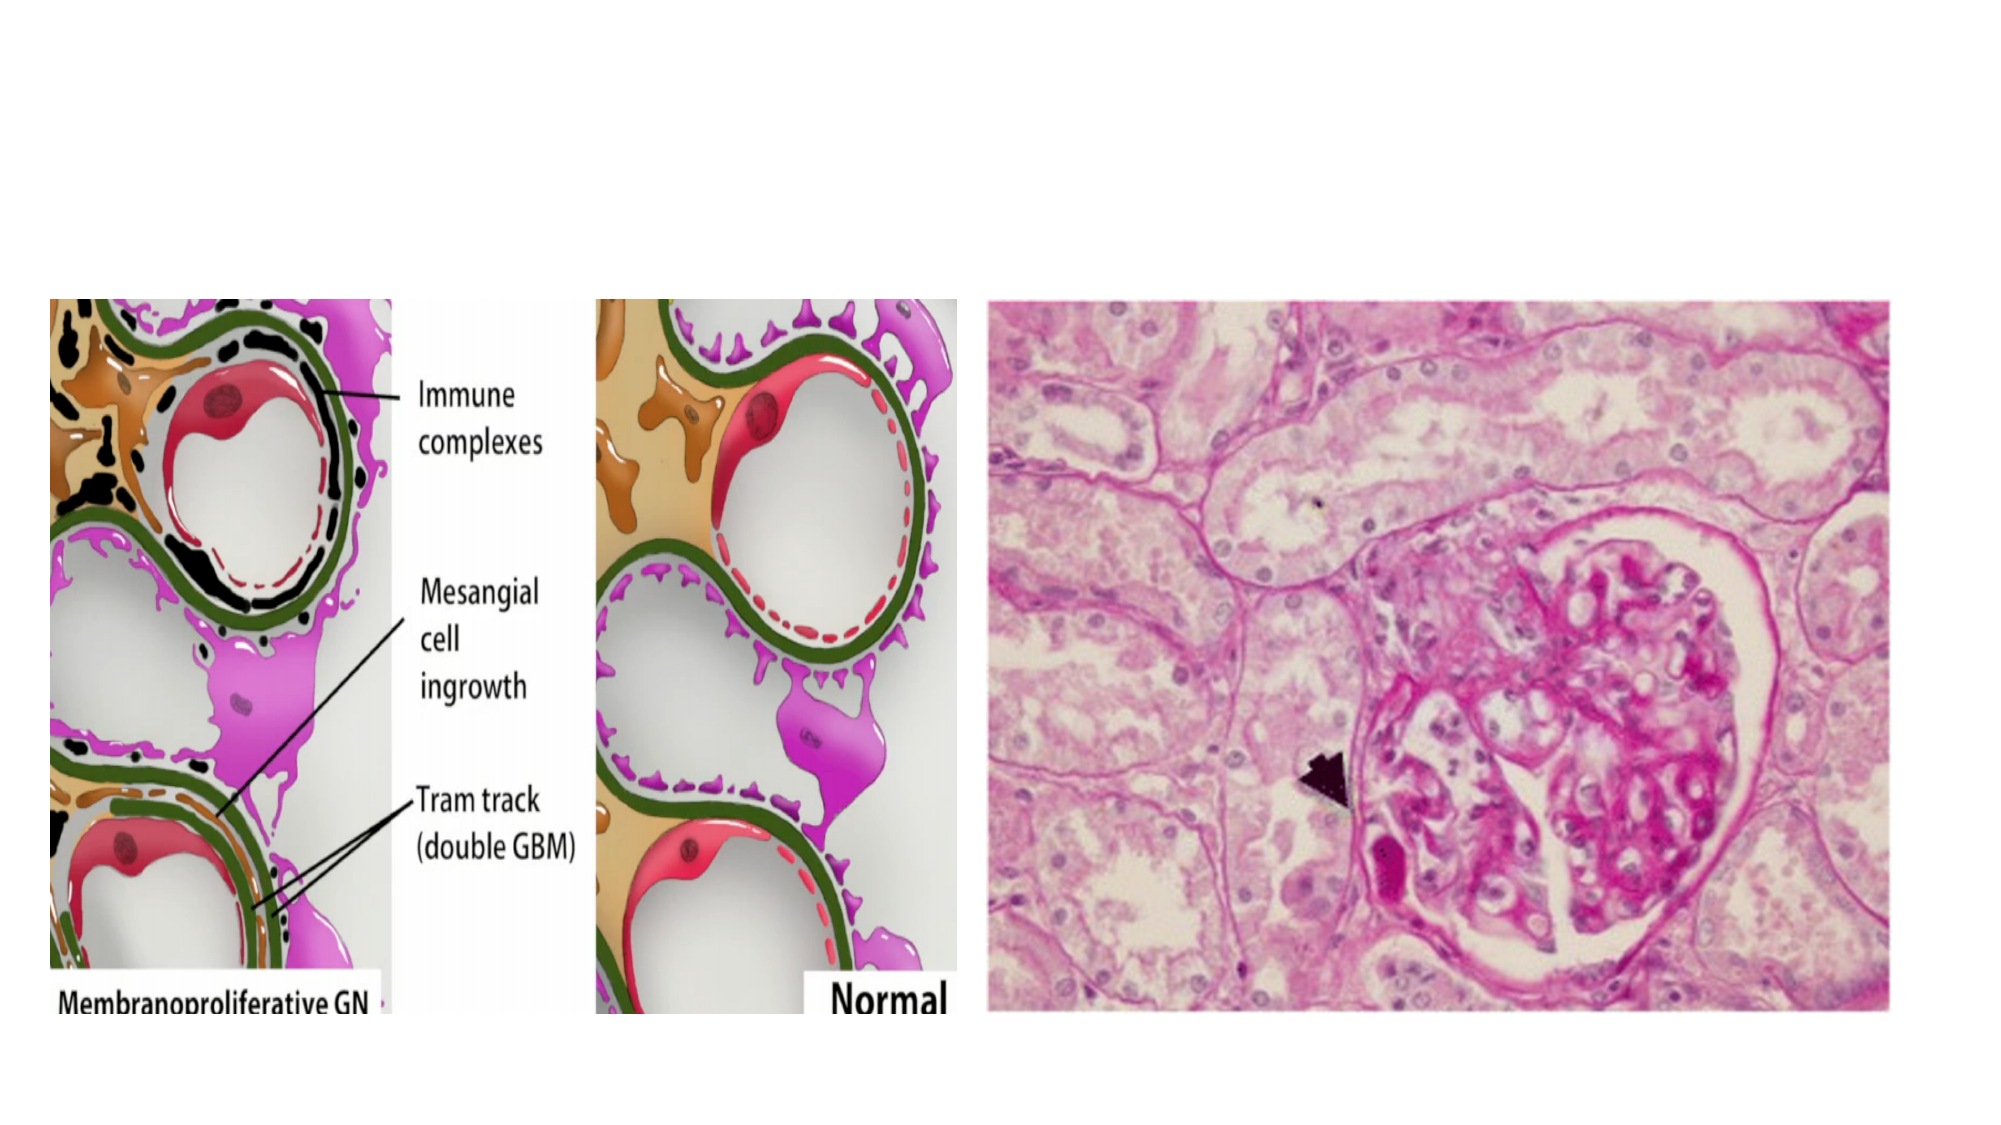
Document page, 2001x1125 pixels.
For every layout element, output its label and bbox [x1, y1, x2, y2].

list [986, 299, 1892, 1014]
picture [50, 299, 957, 1014]
